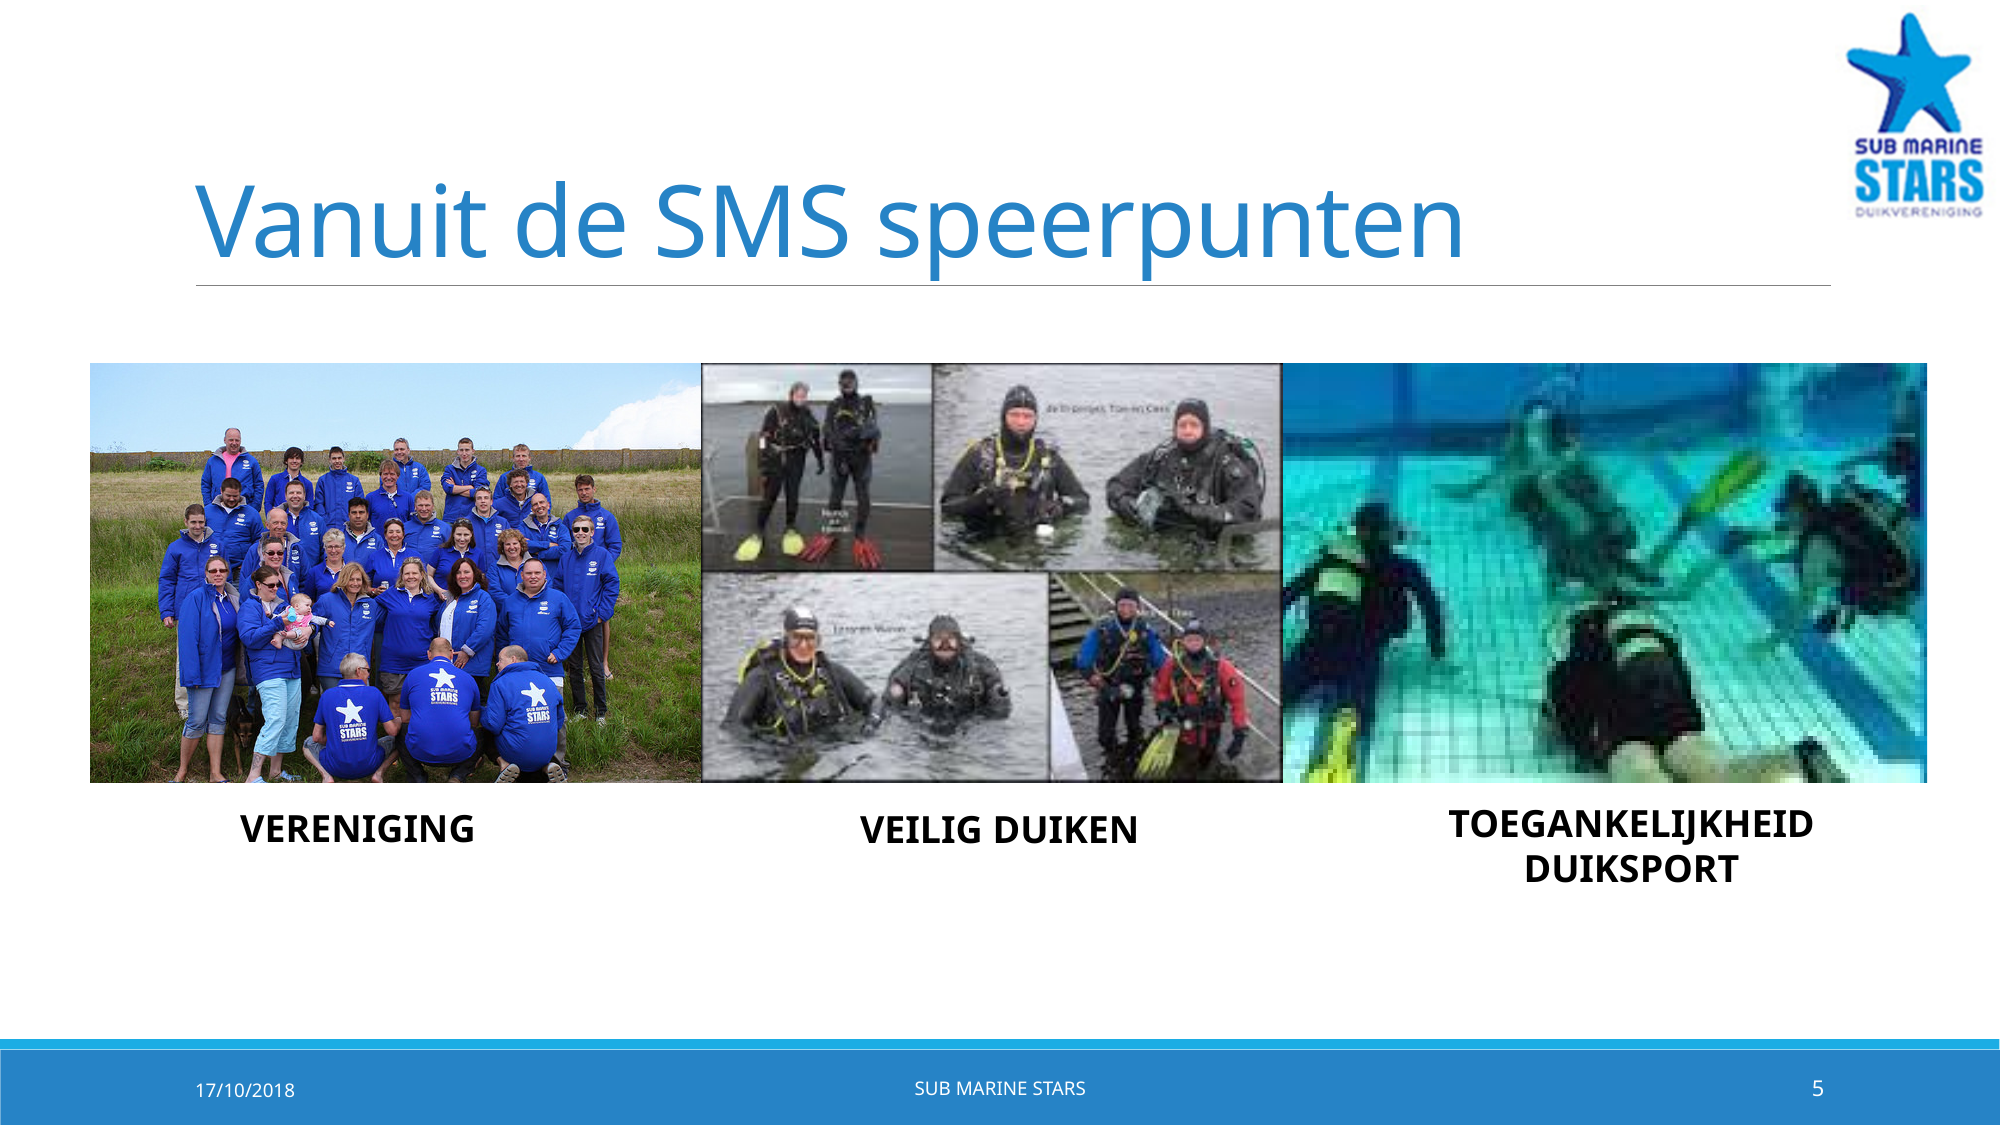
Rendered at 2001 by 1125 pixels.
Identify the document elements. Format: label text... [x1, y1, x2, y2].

title Vanuit de SMS speerpunten [180, 47, 1904, 285]
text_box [700, 362, 1283, 905]
slide_number 5 [1624, 1059, 1840, 1120]
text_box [1289, 362, 1928, 899]
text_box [89, 362, 699, 859]
footer Sub Marine Stars [604, 1059, 1396, 1120]
picture [1835, 5, 2000, 220]
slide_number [180, 1059, 586, 1120]
picture [1913, 170, 1919, 188]
